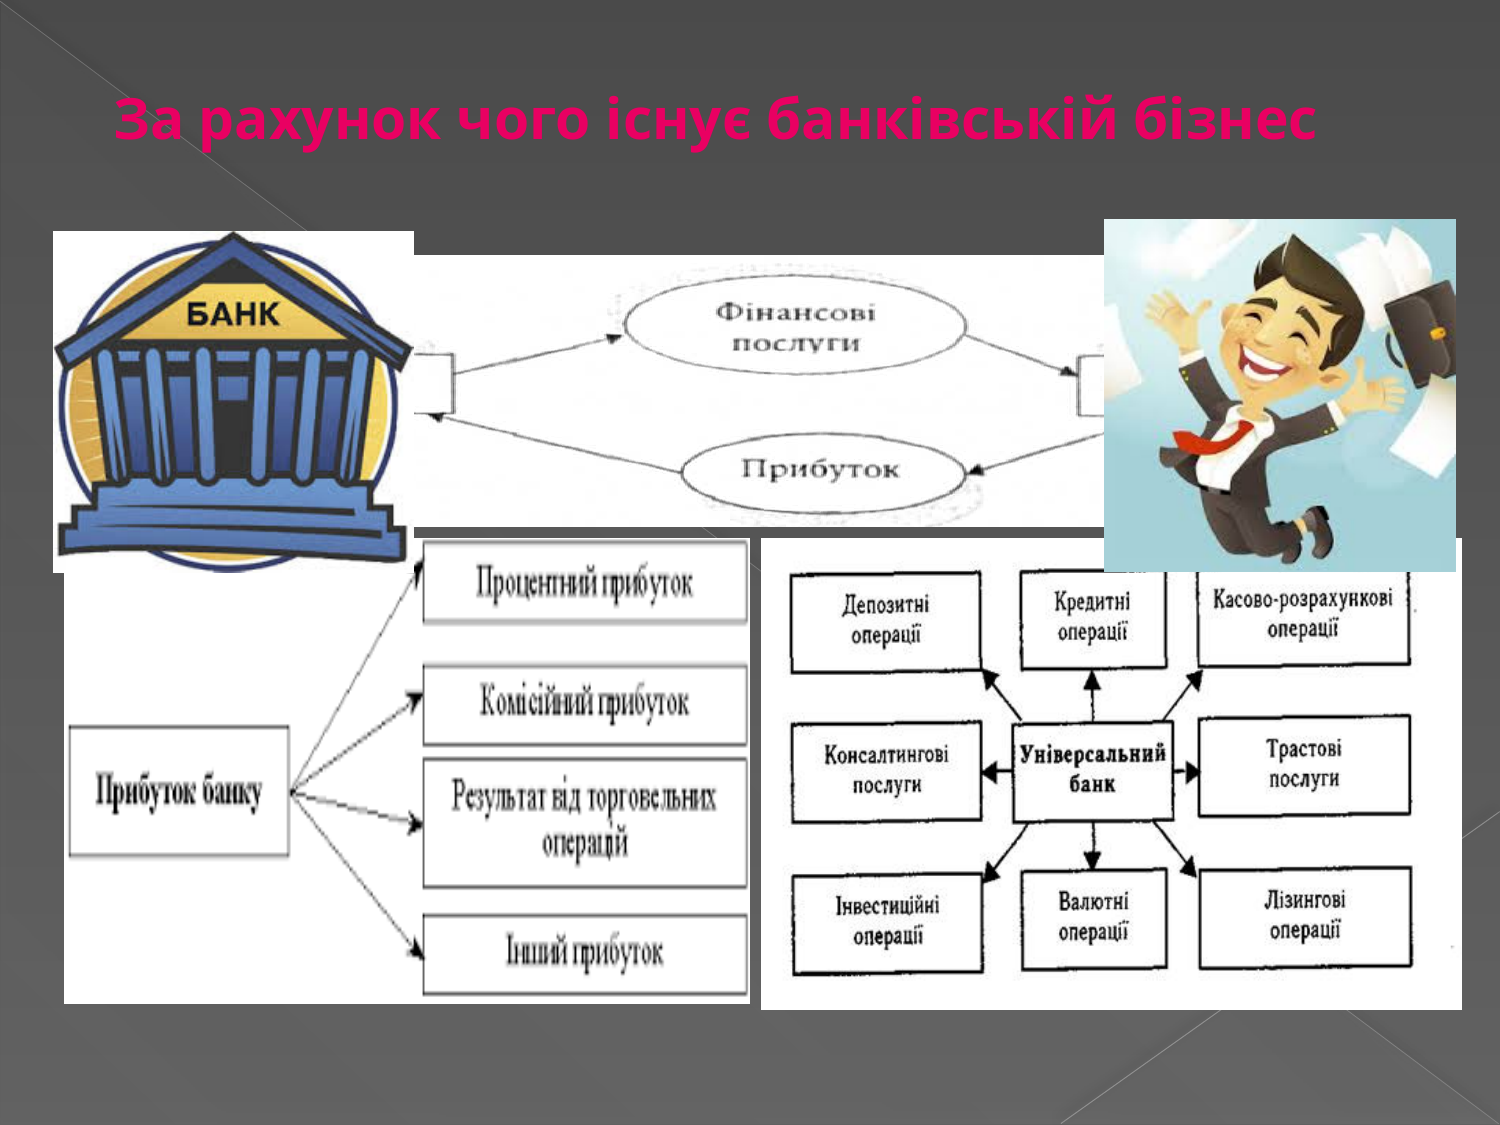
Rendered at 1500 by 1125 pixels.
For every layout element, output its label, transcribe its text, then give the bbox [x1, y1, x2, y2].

title За рахунок чого існує банківській бізнес [41, 54, 1442, 179]
picture [52, 219, 1462, 1010]
